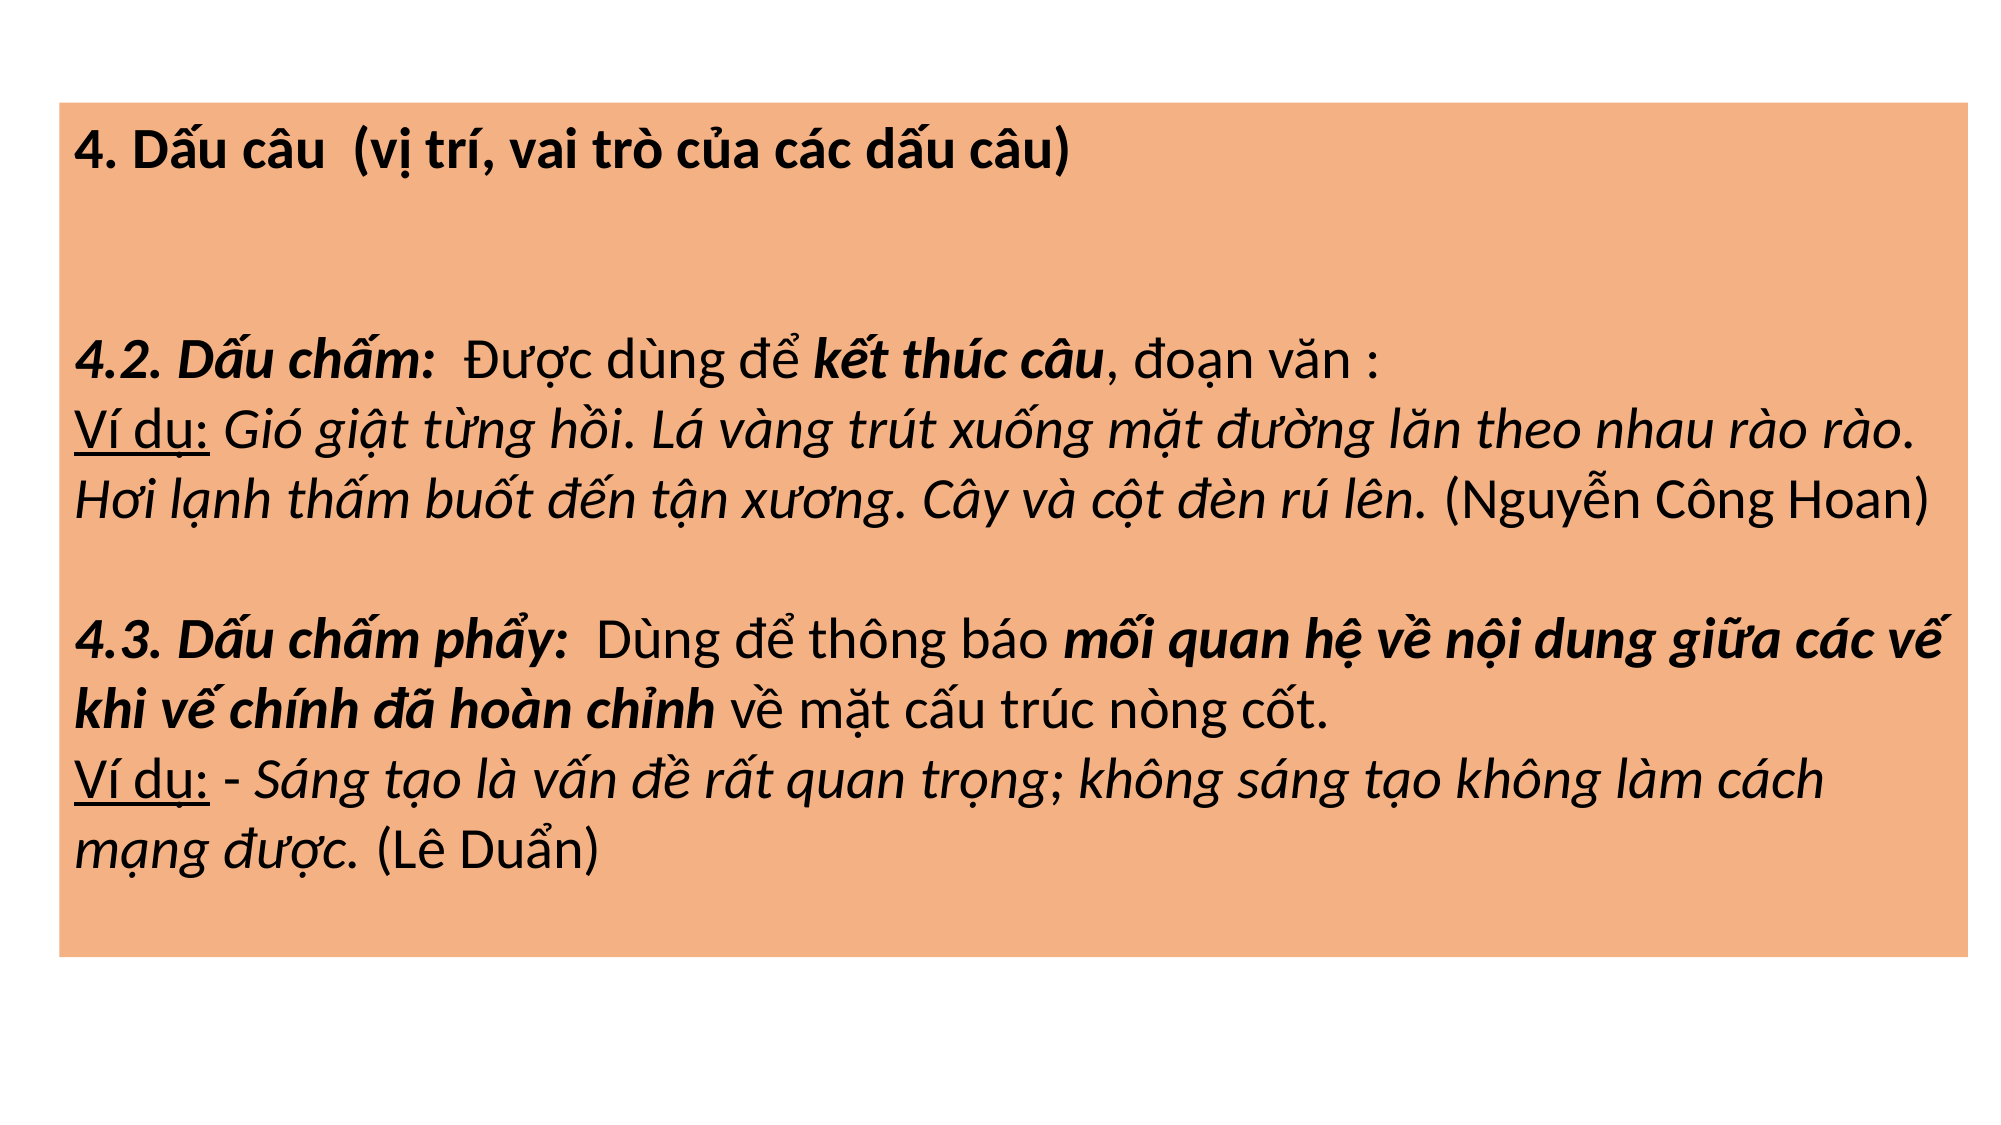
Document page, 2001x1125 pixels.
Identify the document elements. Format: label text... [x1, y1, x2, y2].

text_box 4. Dấu câu (vị trí, vai trò của các dấu câu) 4.2. Dấu chấm: Được dùng để kết thúc câu, đoạn văn : Ví dụ: Gió giật từng hồi. Lá vàng trút xuống mặt đường lăn theo nhau rào rào. Hơi lạnh thấm buốt đến tận xương. Cây và cột đèn rú lên. (Nguyễn Công Hoan) 4.3. Dấu chấm phẩy: Dùng để thông báo mối quan hệ về nội dung giữa các vế khi vế chính đã hoàn chỉnh về mặt cấu trúc nòng cốt. Ví dụ: - Sáng tạo là vấn đề rất quan trọng; không sáng tạo không làm cách mạng được. (Lê Duẩn) [59, 102, 1968, 958]
